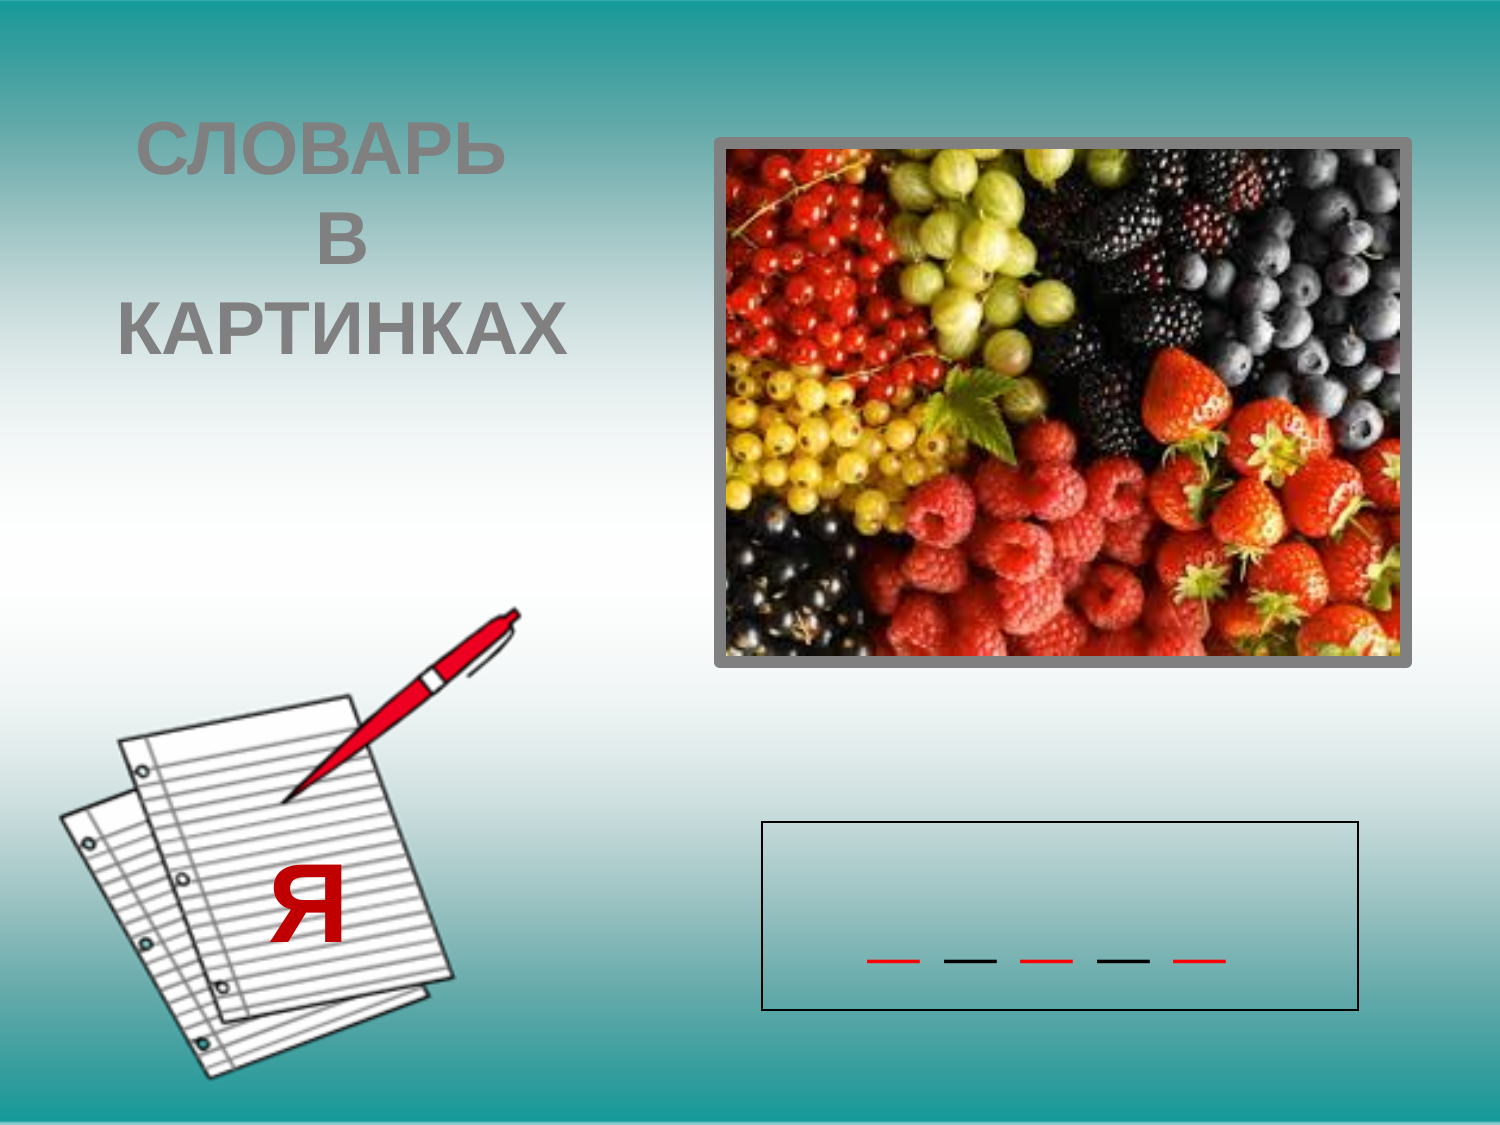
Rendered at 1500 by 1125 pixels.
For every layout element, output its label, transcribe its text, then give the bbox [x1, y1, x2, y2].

picture [0, 0, 1500, 1125]
text_box _ _ _ _ _ [761, 822, 1359, 1010]
text_box СЛОВАРЬ В КАРТИНКАХ [29, 113, 656, 355]
text_box Я [253, 822, 285, 972]
